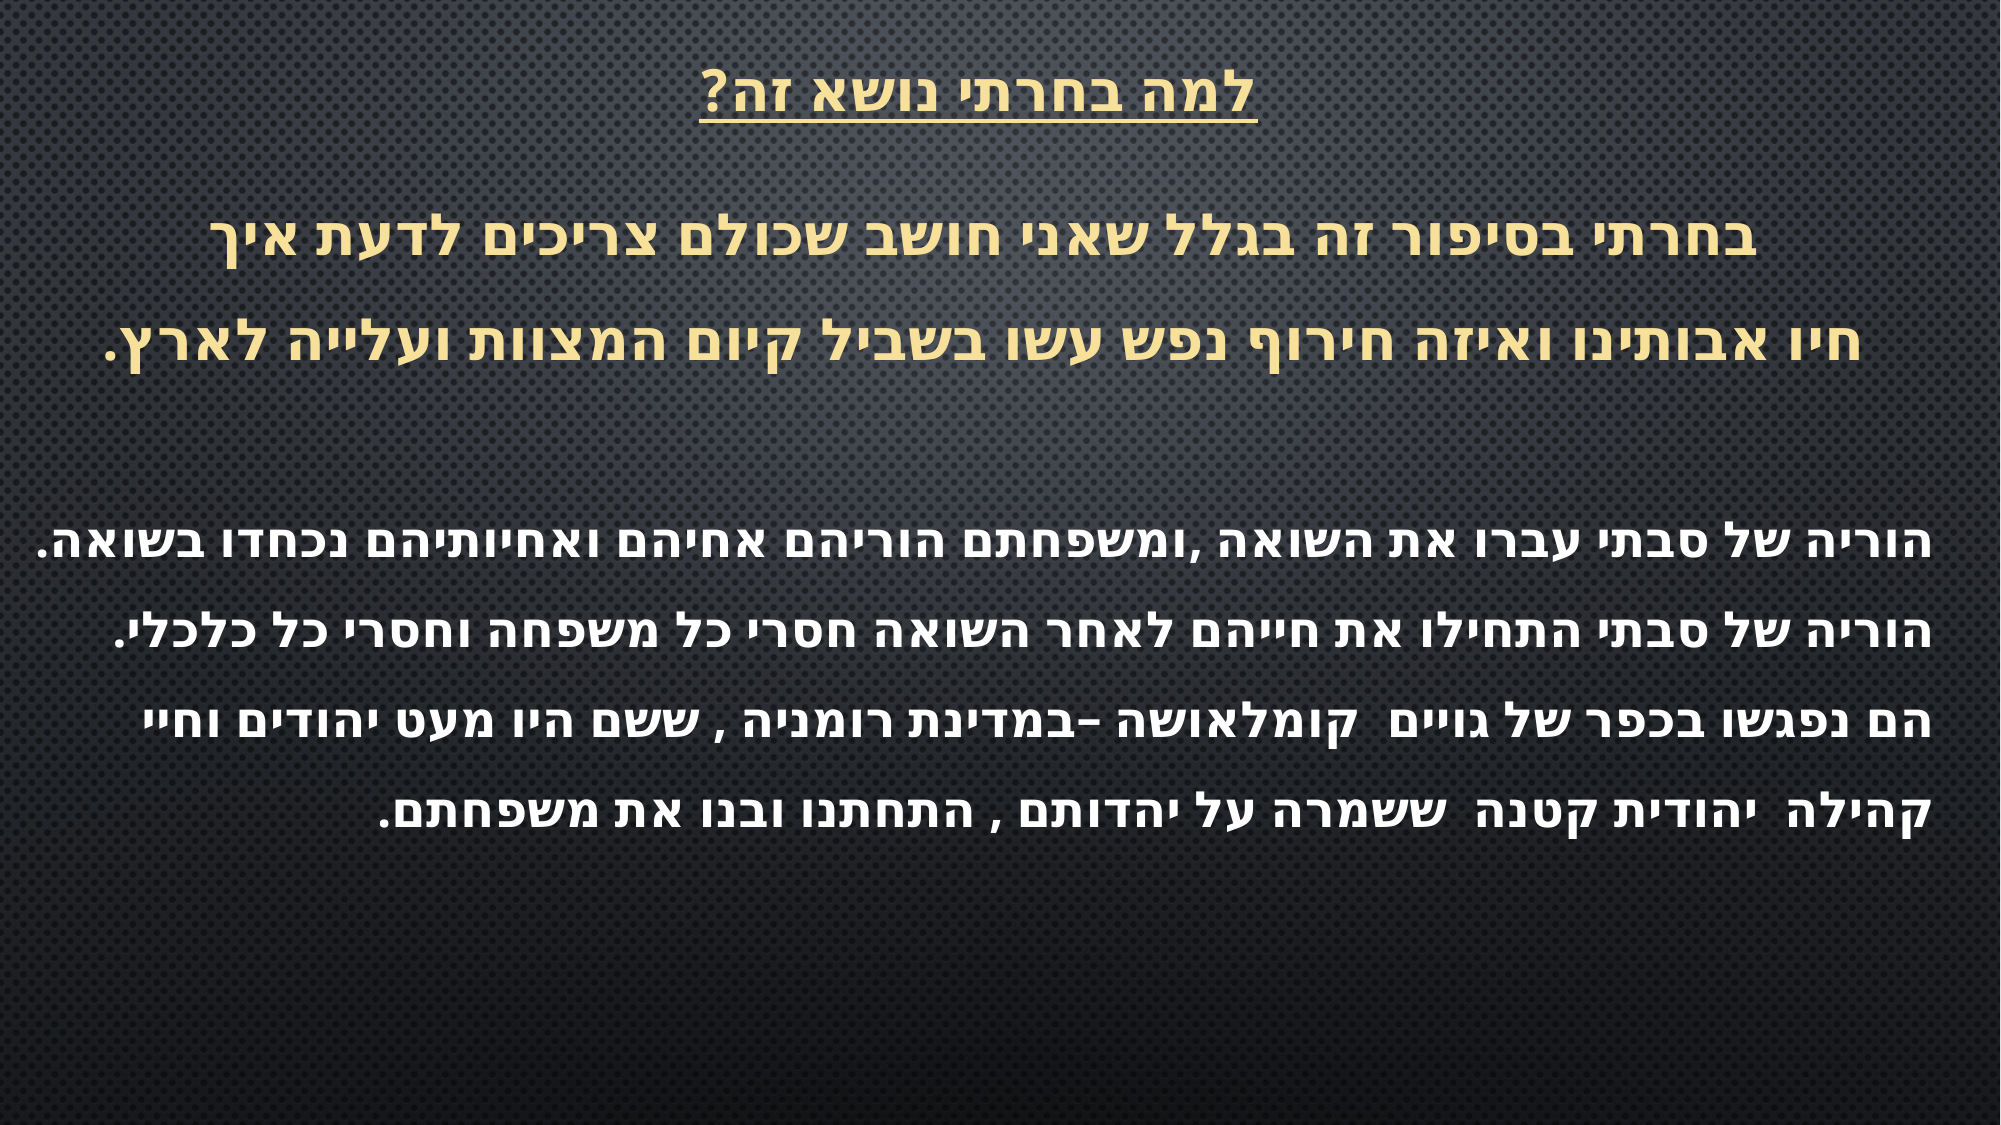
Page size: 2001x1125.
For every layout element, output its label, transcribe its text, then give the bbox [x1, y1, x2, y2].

text_box בחרתי בסיפור זה בגלל שאני חושב שכולם צריכים לדעת איך חיו אבותינו ואיזה חירוף נפש עשו בשביל קיום המצוות ועלייה לארץ. הוריה של סבתי עברו את השואה ,ומשפחתם הוריהם אחיהם ואחיותיהם נכחדו בשואה. הוריה של סבתי התחילו את חייהם לאחר השואה חסרי כל משפחה וחסרי כל כלכלי. הם נפגשו בכפר של גויים קומלאושה –במדינת רומניה , ששם היו מעט יהודים וחיי קהילה יהודית קטנה ששמרה על יהדותם , התחתנו ובנו את משפחתם. [18, 155, 1950, 905]
text_box למה בחרתי נושא זה? [603, 45, 1273, 130]
